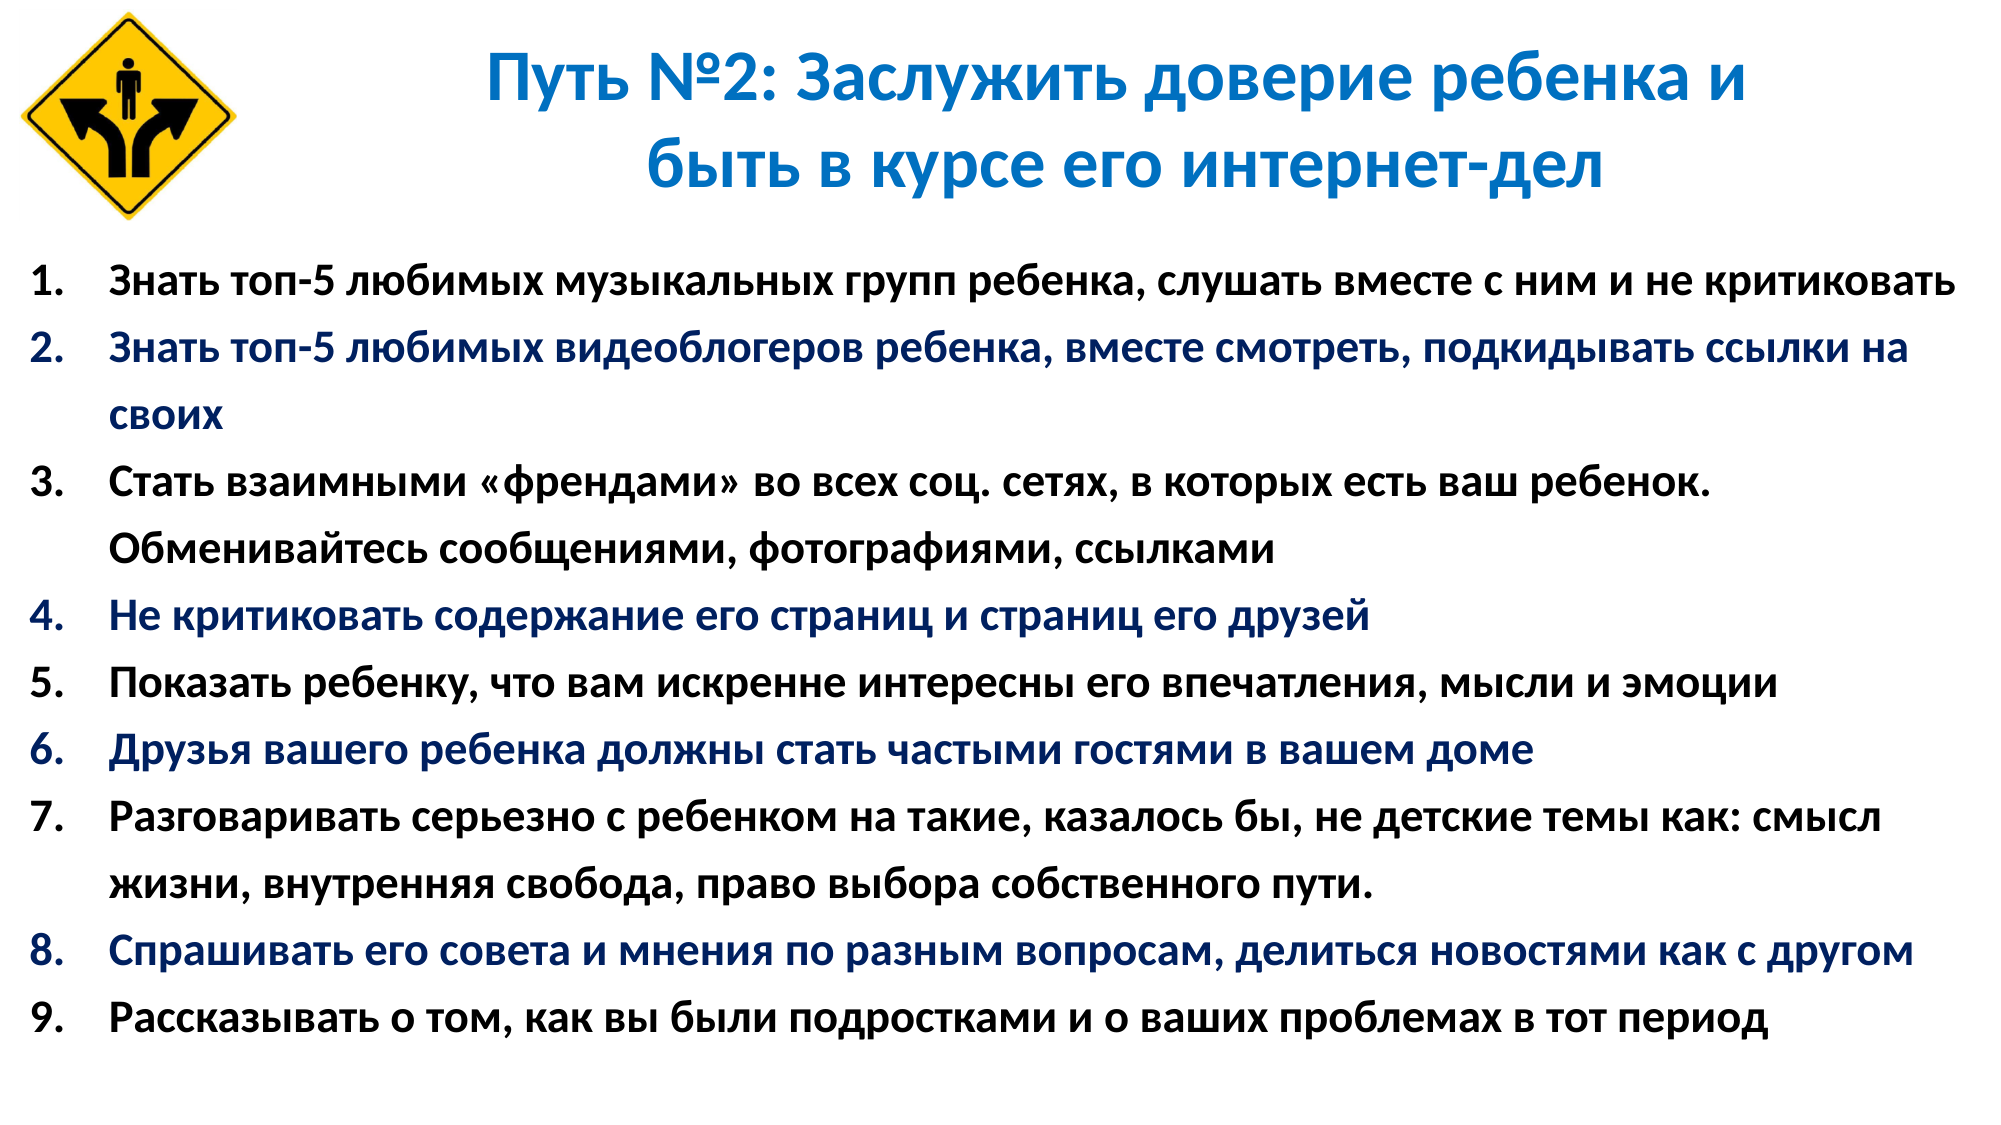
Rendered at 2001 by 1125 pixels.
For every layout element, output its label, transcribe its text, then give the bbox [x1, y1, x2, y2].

list Знать топ-5 любимых музыкальных групп ребенка, слушать вместе с ним и не критиковать Знать топ-5 любимых видеоблогеров ребенка, вместе смотреть, подкидывать ссылки на своих Стать взаимными «френдами» во всех соц. сетях, в которых есть ваш ребенок. Обменивайтесь сообщениями, фотографиями, ссылками Не критиковать содержание его страниц и страниц его друзей Показать ребенку, что вам искренне интересны его впечатления, мысли и эмоции Друзья вашего ребенка должны стать частыми гостями в вашем доме Разговаривать серьезно с ребенком на такие, казалось бы, не детские темы как: смысл жизни, внутренняя свобода, право выбора собственного пути. Спрашивать его совета и мнения по разным вопросам, делиться новостями как с другом Рассказывать о том, как вы были подростками и о ваших проблемах в тот период [14, 230, 2000, 1125]
text_box Путь №2: Заслужить доверие ребенка и быть в курсе его интернет-дел [271, 20, 1981, 210]
picture [19, 9, 237, 221]
